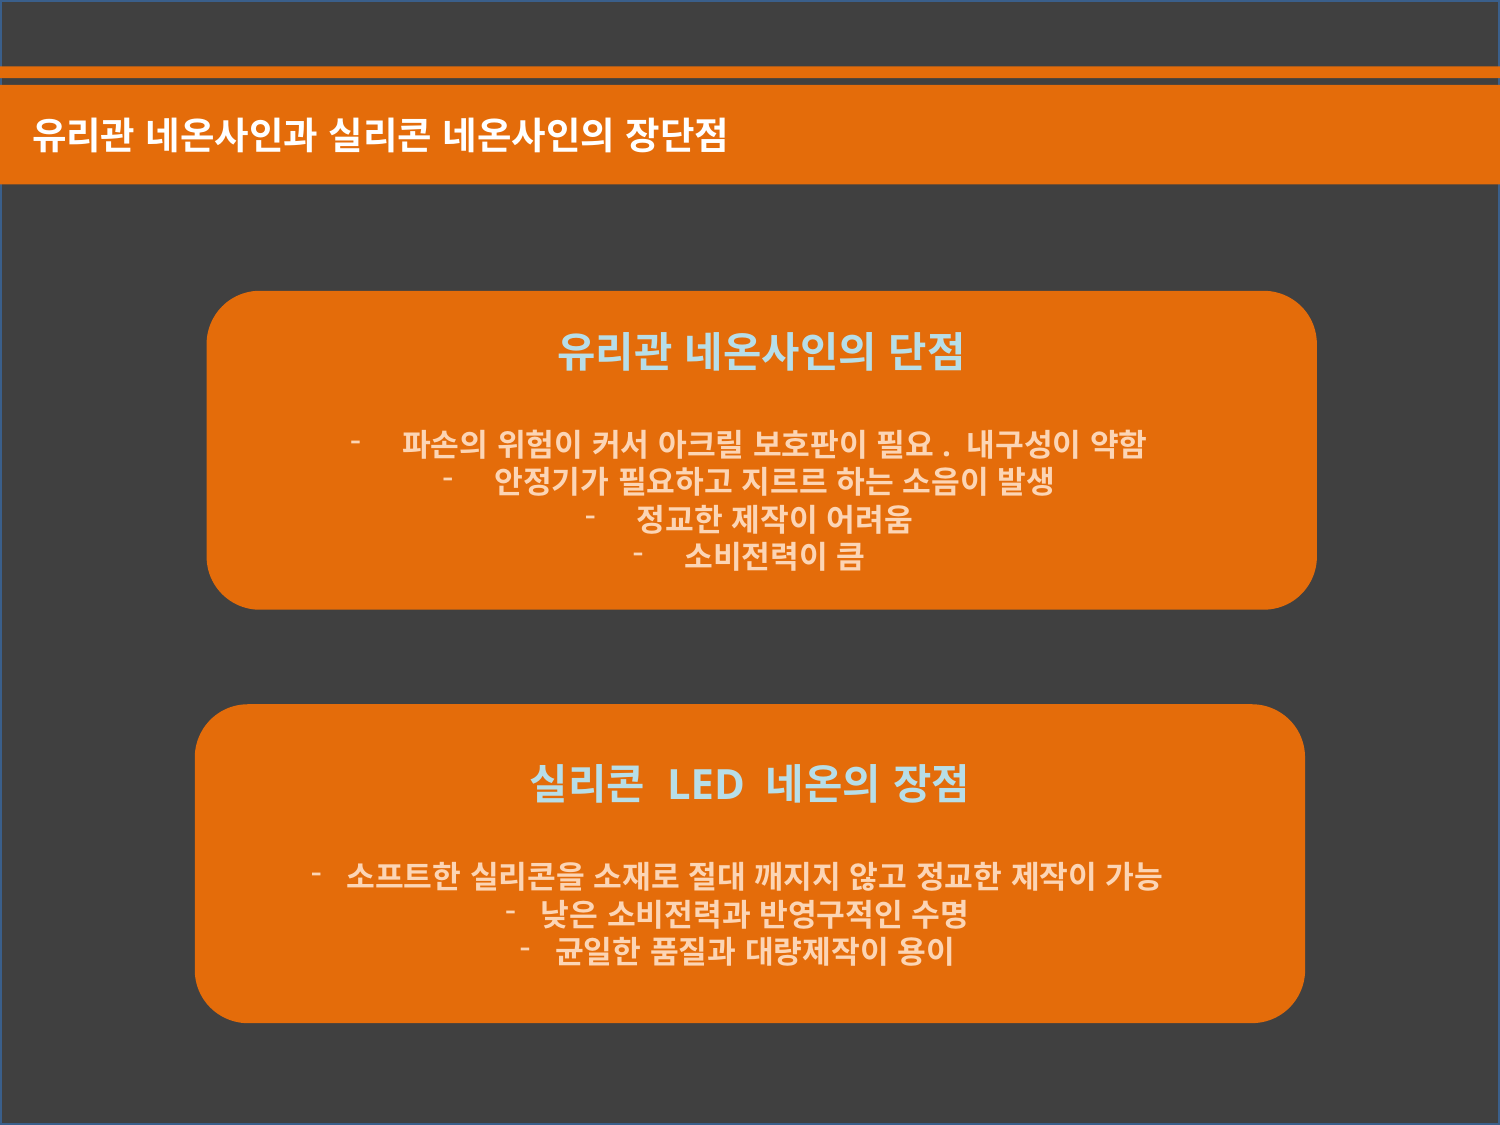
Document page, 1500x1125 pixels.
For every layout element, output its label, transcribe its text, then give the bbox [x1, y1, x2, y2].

text_box [0, 187, 1500, 1125]
text_box 유리관 네온사인의 단점 파손의 위험이 커서 아크릴 보호판이 필요. 내구성이 약함 안정기가 필요하고 지르르 하는 소음이 발생 정교한 제작이 어려움 소비전력이 큼 [204, 288, 1320, 612]
text_box 실리콘 LED 네온의 장점 소프트한 실리콘을 소재로 절대 깨지지 않고 정교한 제작이 가능 낮은 소비전력과 반영구적인 수명 균일한 품질과 대량제작이 용이 [192, 702, 1308, 1026]
text_box [0, 64, 1500, 80]
text_box 유리관 네온사인과 실리콘 네온사인의 장단점 [0, 83, 1500, 187]
text_box [0, 0, 1500, 64]
